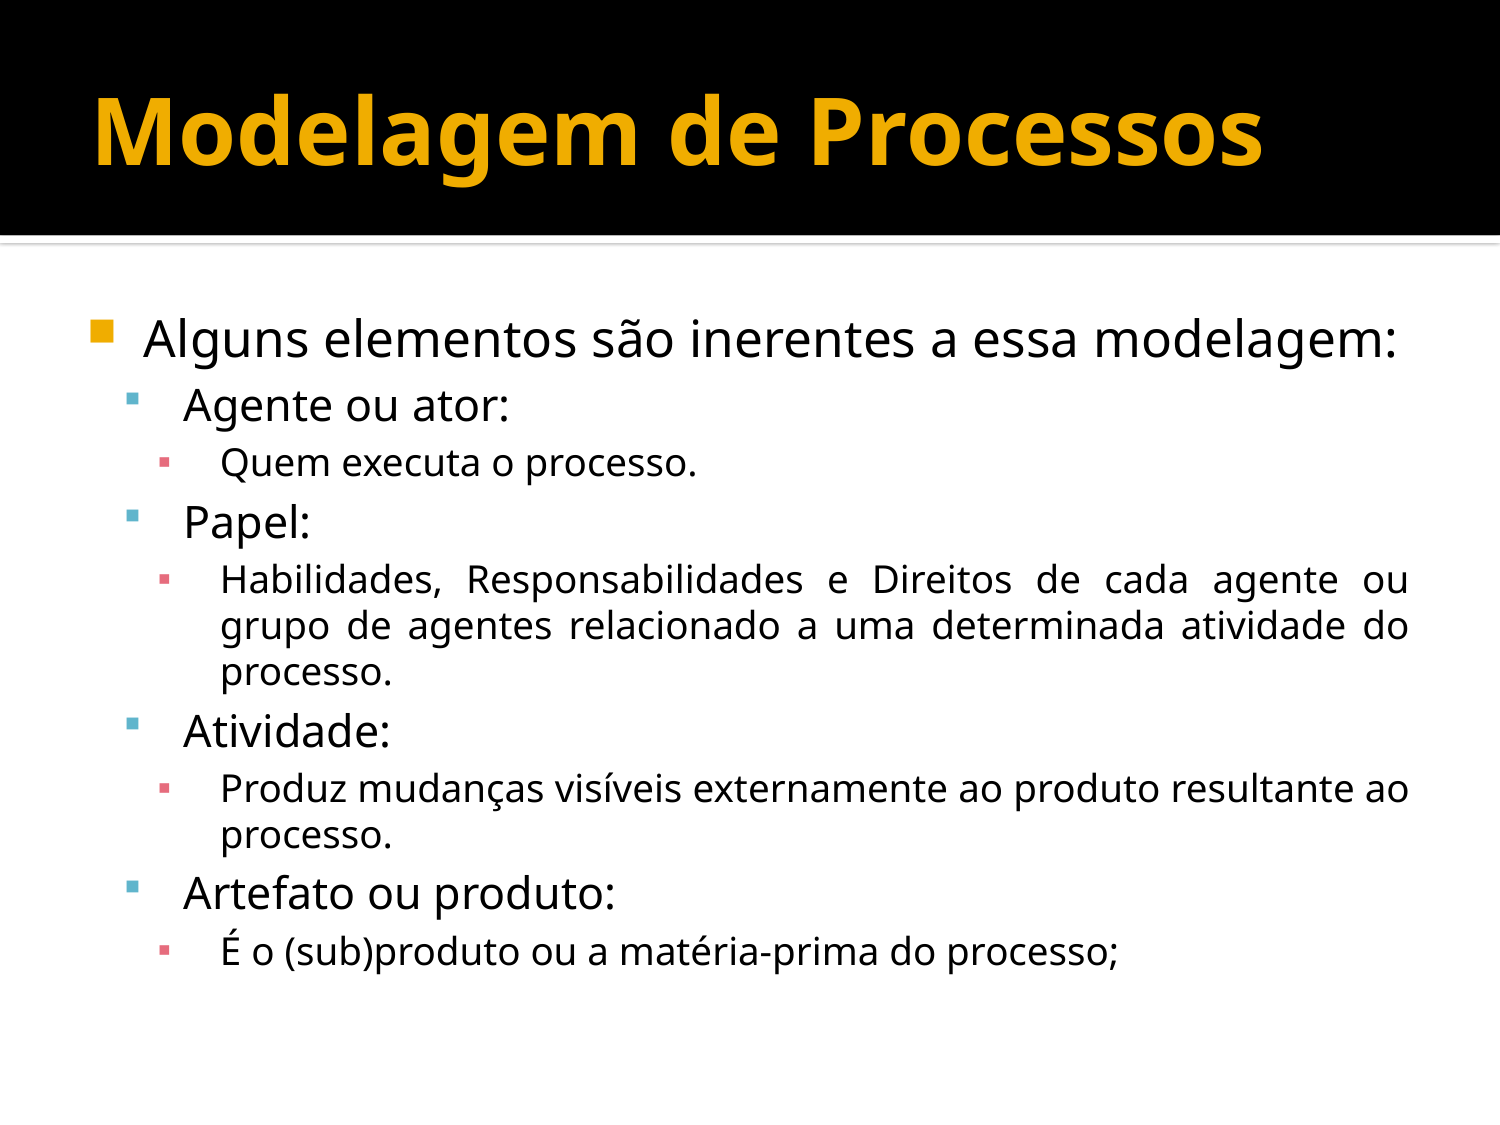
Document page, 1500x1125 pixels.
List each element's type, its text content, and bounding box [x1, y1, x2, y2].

title Modelagem de Processos [75, 25, 1425, 231]
list Alguns elementos são inerentes a essa modelagem: Agente ou ator: Quem executa o processo. Papel: Habilidades, Responsabilidades e Direitos de cada agente ou grupo de agentes relacionado a uma determinada atividade do processo. Atividade: Produz mudanças visíveis externamente ao produto resultante ao processo. Artefato ou produto: É o (sub)produto ou a matéria-prima do processo; [75, 291, 1425, 1050]
